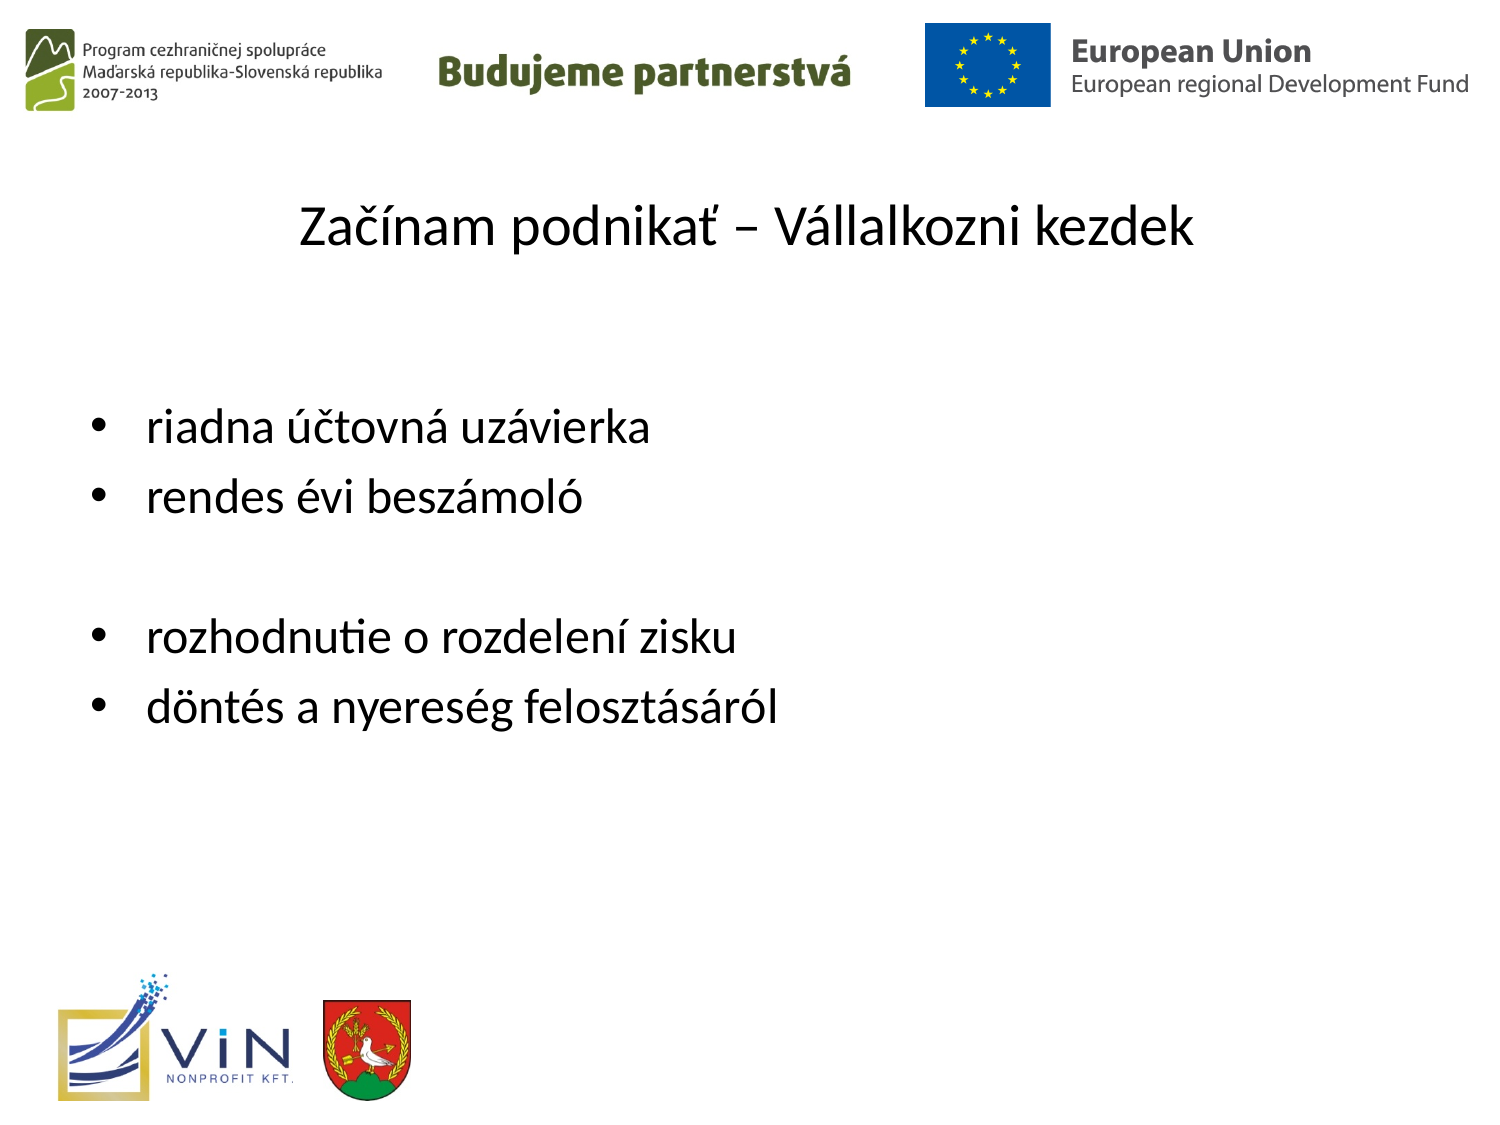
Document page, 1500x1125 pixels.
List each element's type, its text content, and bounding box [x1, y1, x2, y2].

list riadna účtovná uzávierka rendes évi beszámoló rozhodnutie o rozdelení zisku döntés a nyereség felosztásáról [75, 316, 1425, 961]
picture [409, 36, 890, 108]
picture [34, 972, 294, 1102]
picture [23, 29, 399, 120]
picture [323, 1000, 411, 1102]
title Začínam podnikať – Vállalkozni kezdek [70, 164, 1425, 282]
picture [925, 23, 1468, 109]
